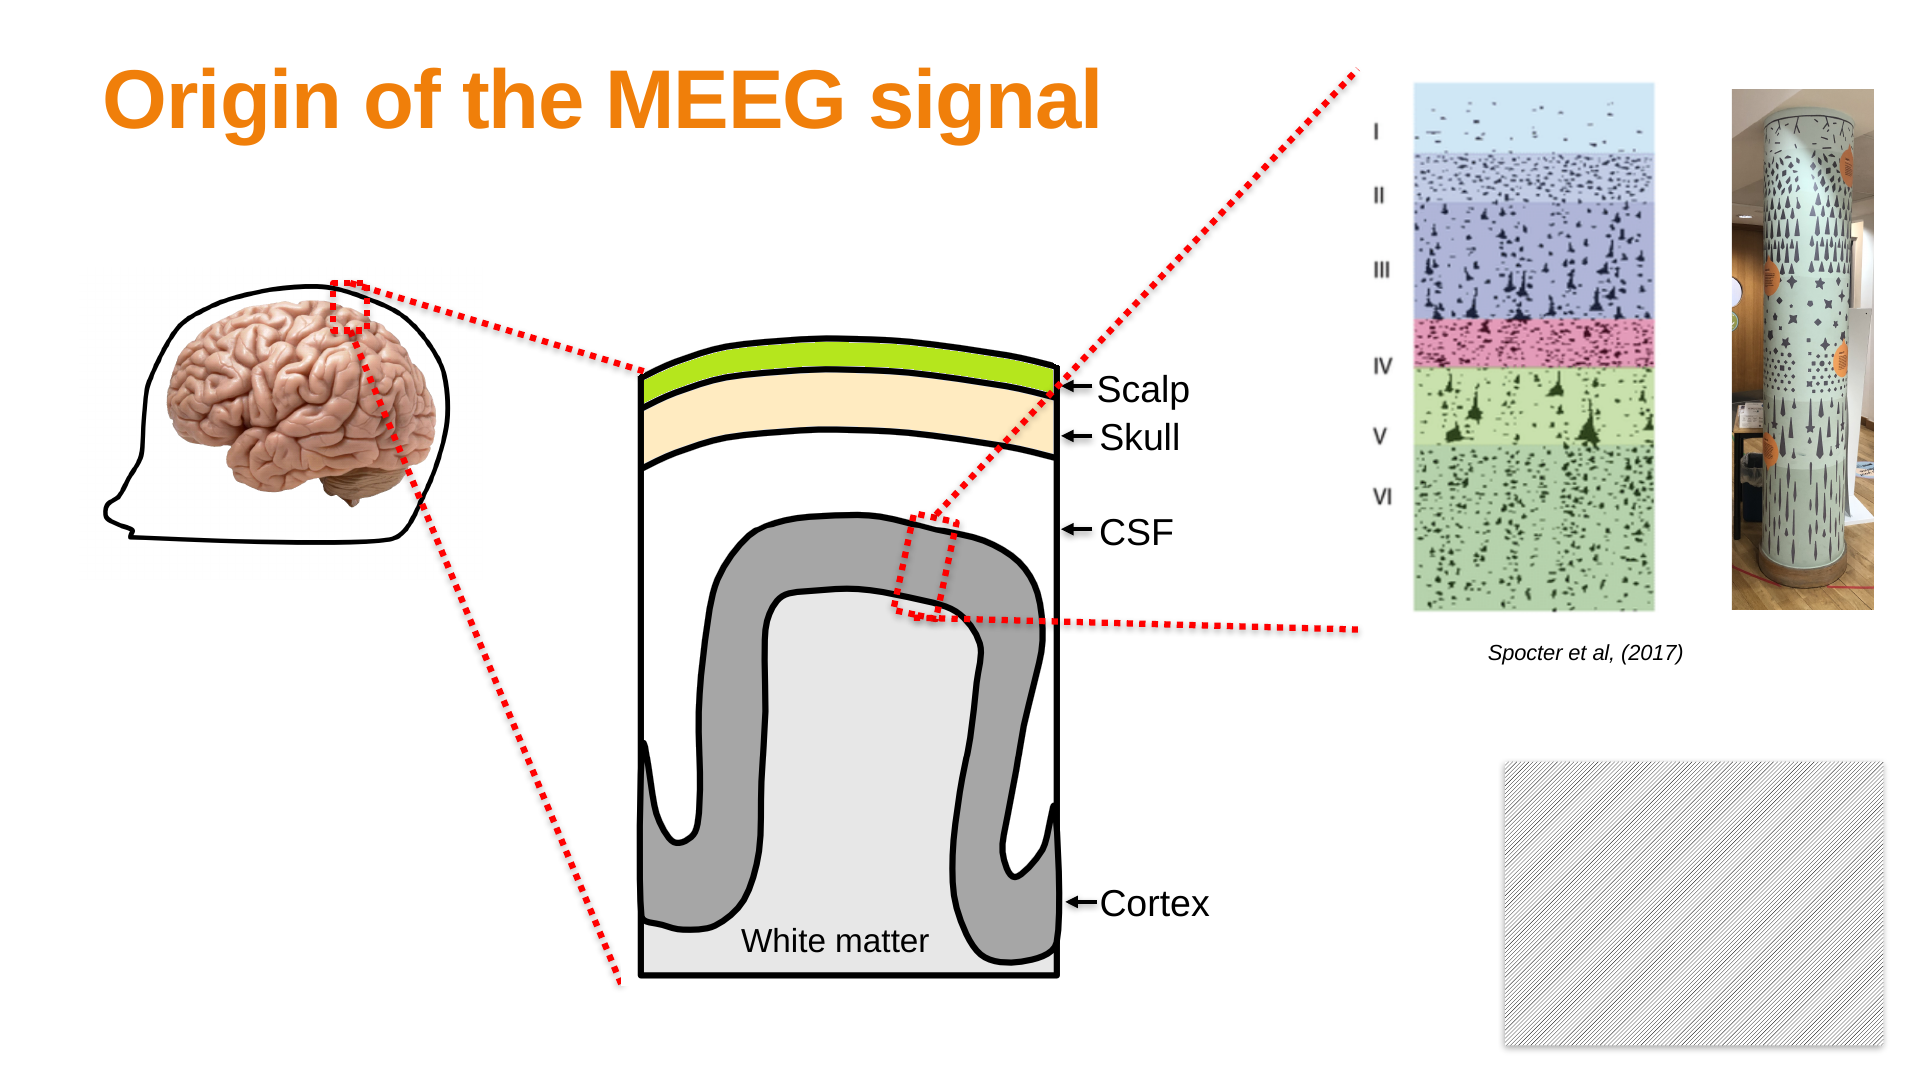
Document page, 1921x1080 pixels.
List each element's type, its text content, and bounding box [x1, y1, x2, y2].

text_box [902, 68, 1706, 675]
picture [79, 267, 483, 581]
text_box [333, 282, 1226, 986]
text_box [1504, 761, 1884, 1046]
title Origin of the MEEG signal [102, 34, 1818, 146]
picture [1542, 89, 1921, 610]
